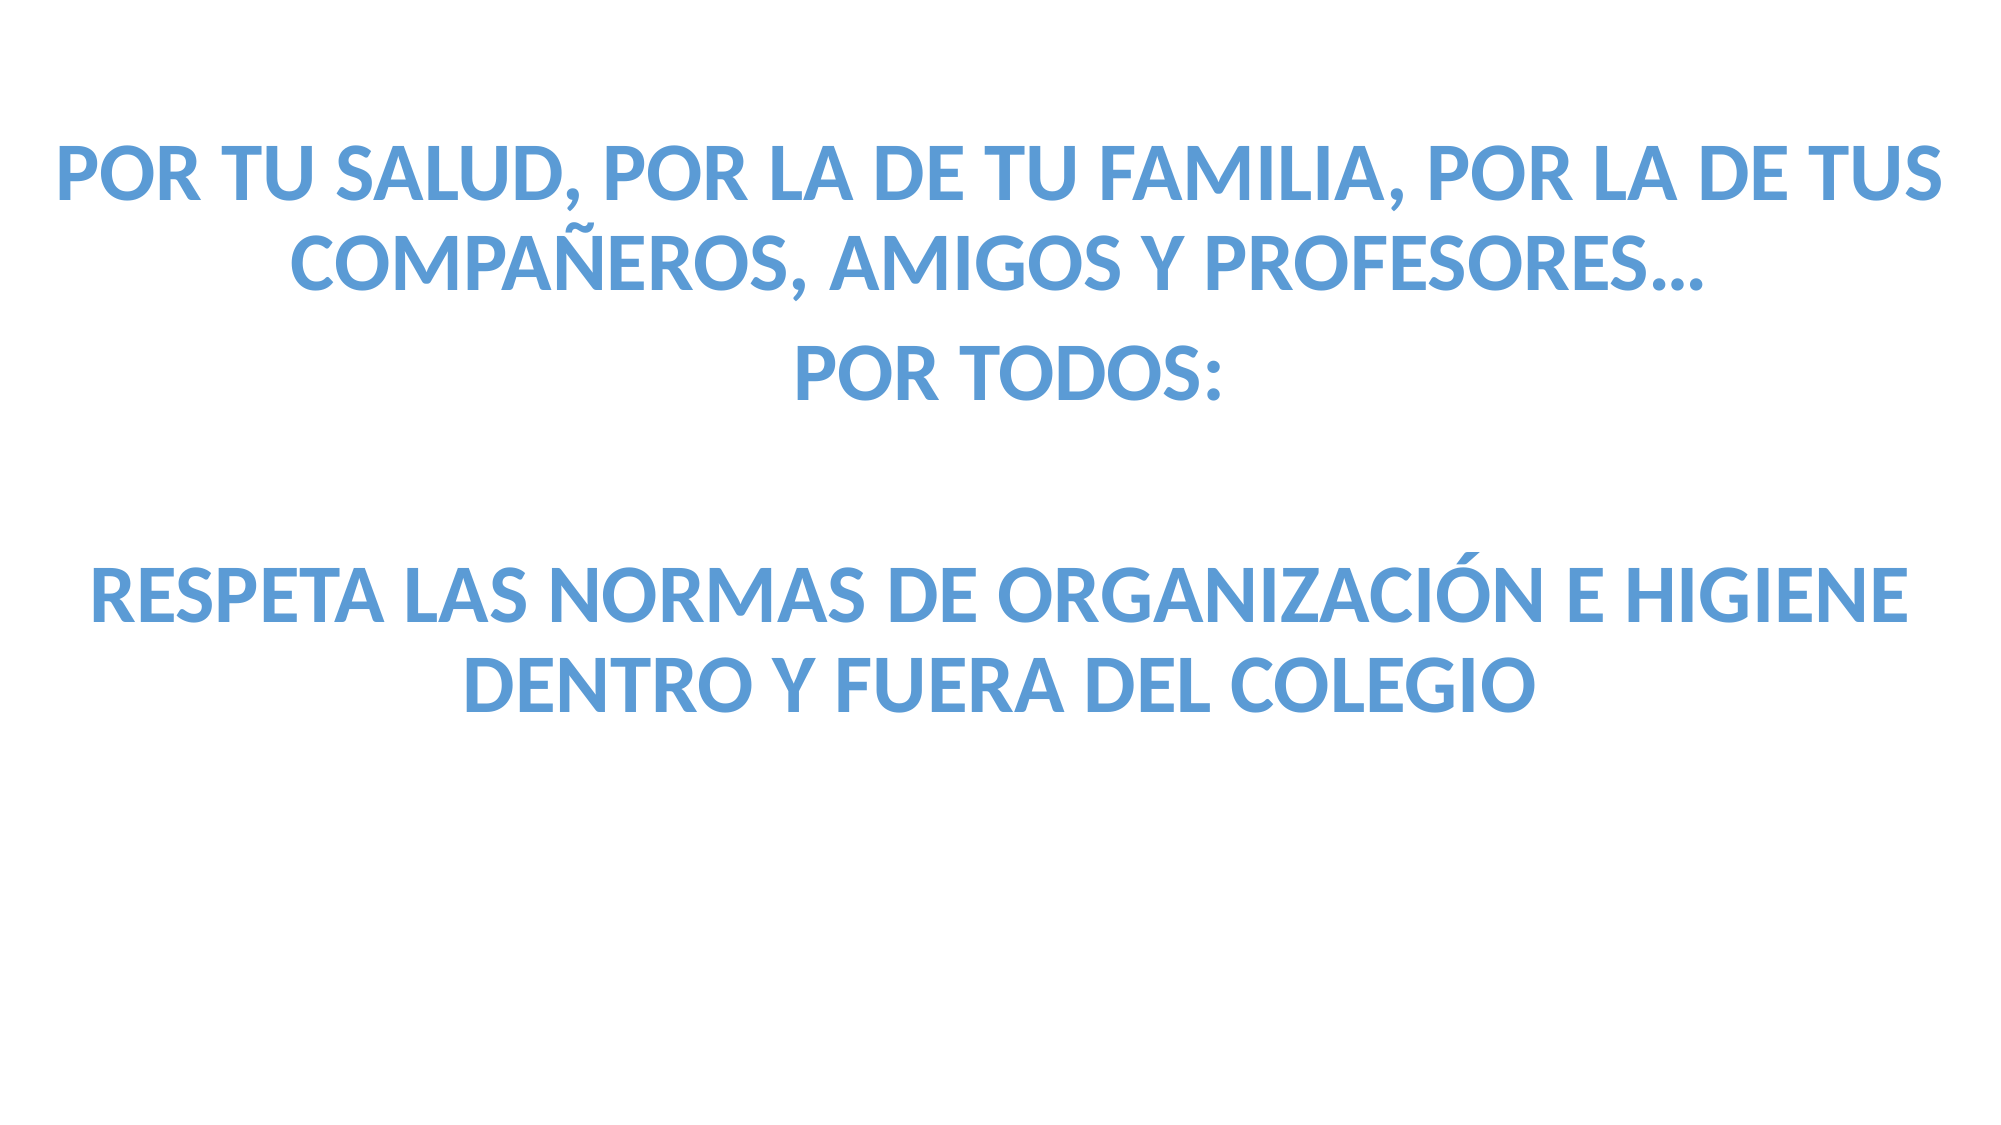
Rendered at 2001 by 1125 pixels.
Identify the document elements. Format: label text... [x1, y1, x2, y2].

list POR TU SALUD, POR LA DE TU FAMILIA, POR LA DE TUS COMPAÑEROS, AMIGOS Y PROFESORES… POR TODOS: RESPETA LAS NORMAS DE ORGANIZACIÓN E HIGIENE DENTRO Y FUERA DEL COLEGIO [0, 0, 2000, 1125]
